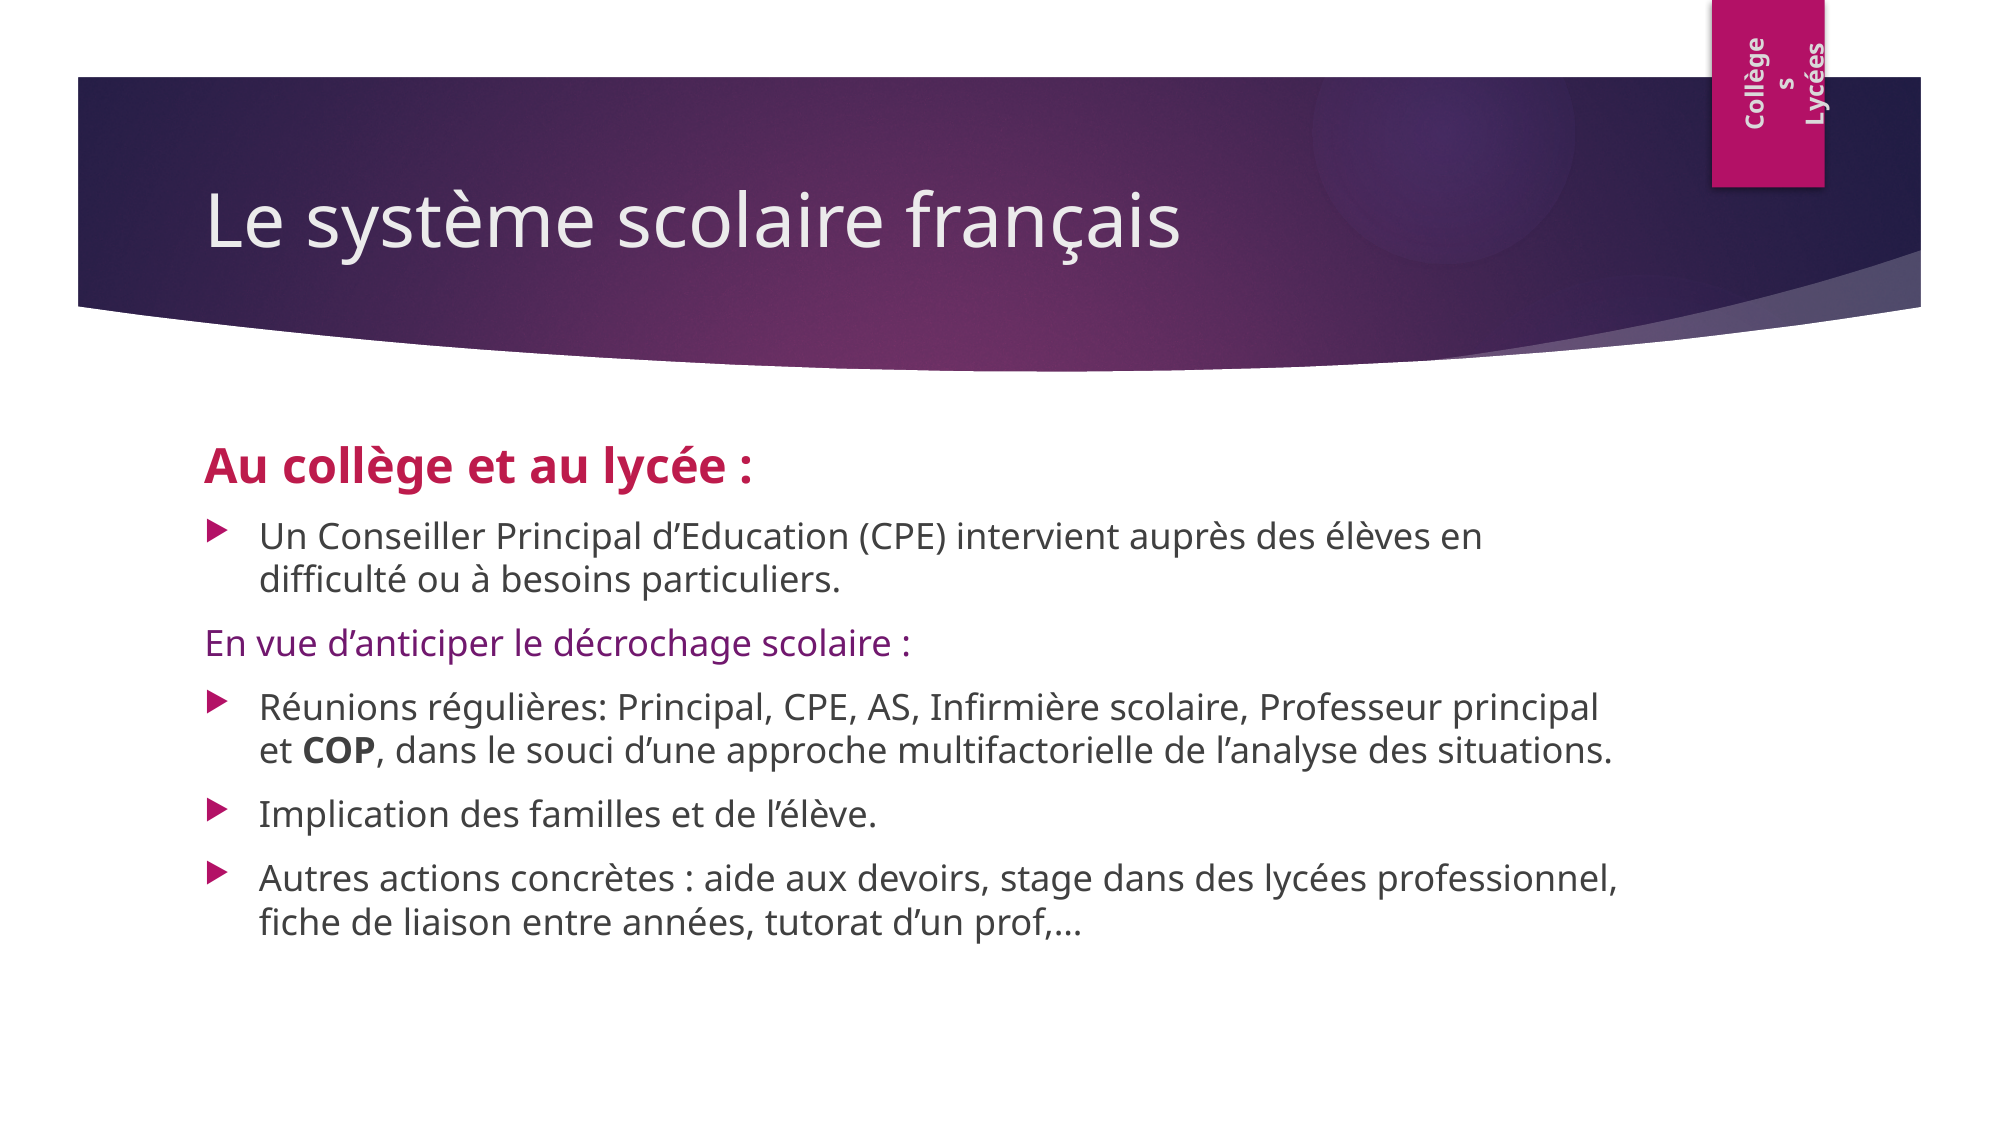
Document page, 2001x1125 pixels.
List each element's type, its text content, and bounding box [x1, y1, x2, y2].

title Le système scolaire français [189, 159, 1627, 276]
list Au collège et au lycée : Un Conseiller Principal d’Education (CPE) intervient auprès des élèves en difficulté ou à besoins particuliers. En vue d’anticiper le décrochage scolaire : Réunions régulières: Principal, CPE, AS, Infirmière scolaire, Professeur principal et COP, dans le souci d’une approche multifactorielle de l’analyse des situations. Implication des familles et de l’élève. Autres actions concrètes : aide aux devoirs, stage dans des lycées professionnel, fiche de liaison entre années, tutorat d’un prof,… [189, 427, 1638, 988]
text_box Collèges Lycées [1731, 23, 1823, 146]
